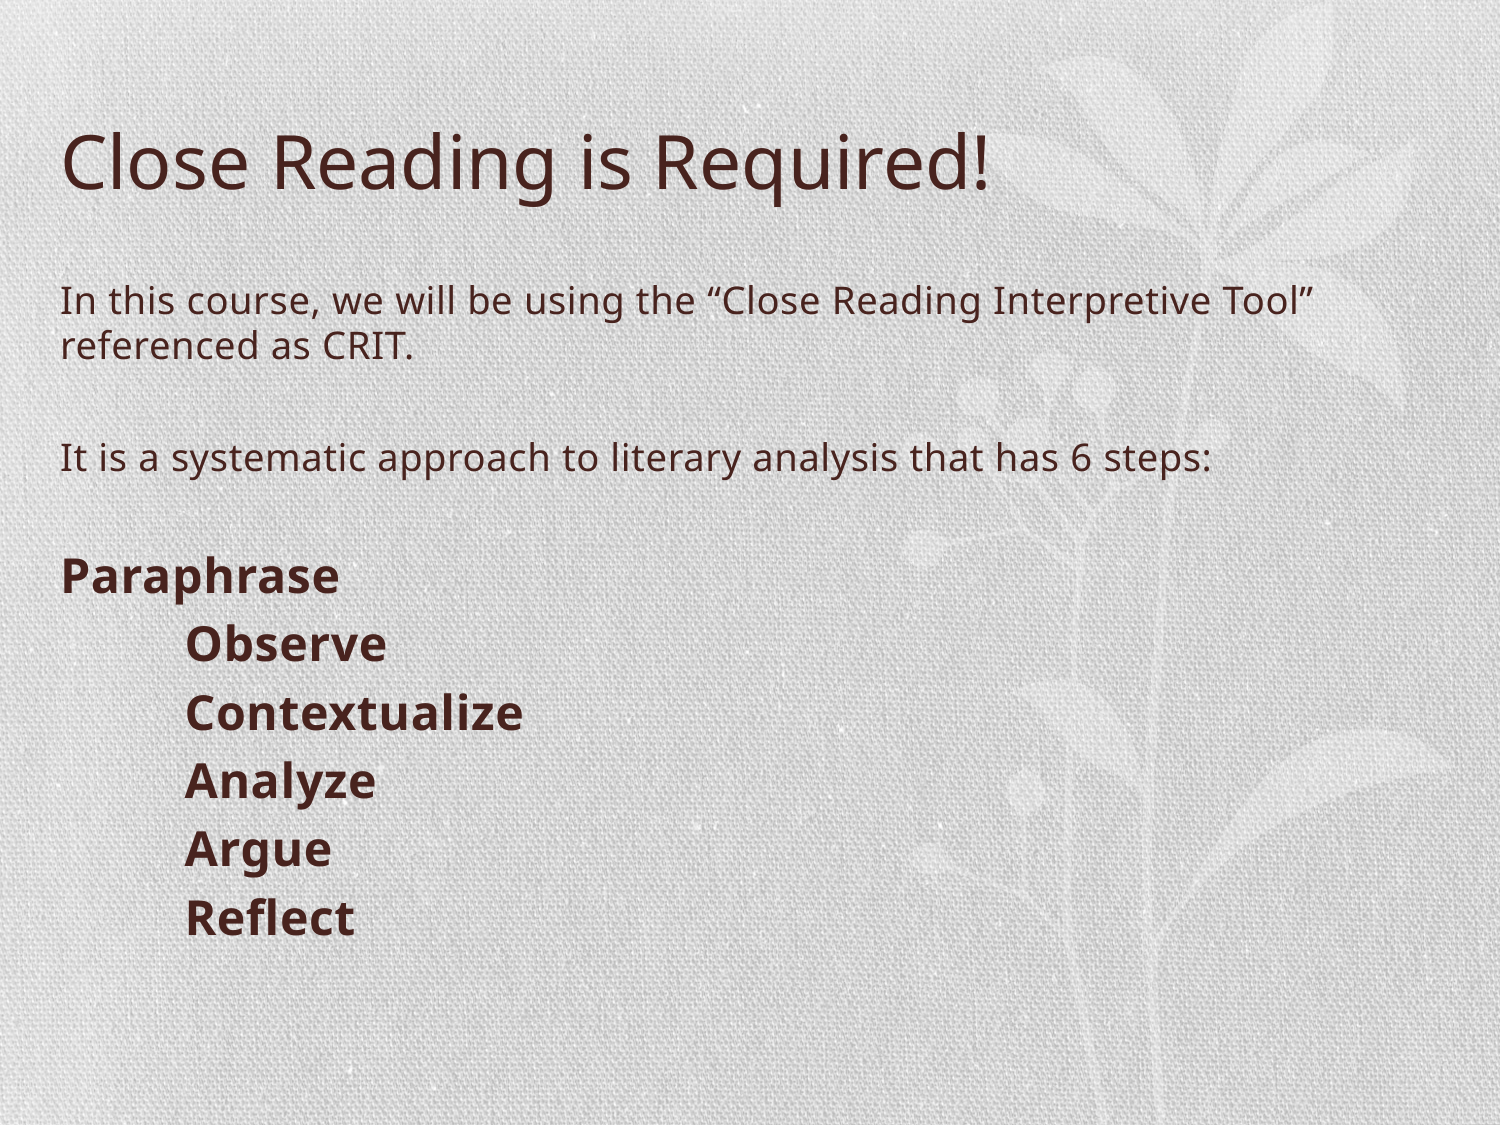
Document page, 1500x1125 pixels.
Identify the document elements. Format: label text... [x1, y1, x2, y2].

title Close Reading is Required! [45, 37, 1455, 213]
list In this course, we will be using the “Close Reading Interpretive Tool” referenced as CRIT. It is a systematic approach to literary analysis that has 6 steps: Paraphrase Observe Contextualize Analyze Argue Reflect [45, 213, 1455, 1023]
